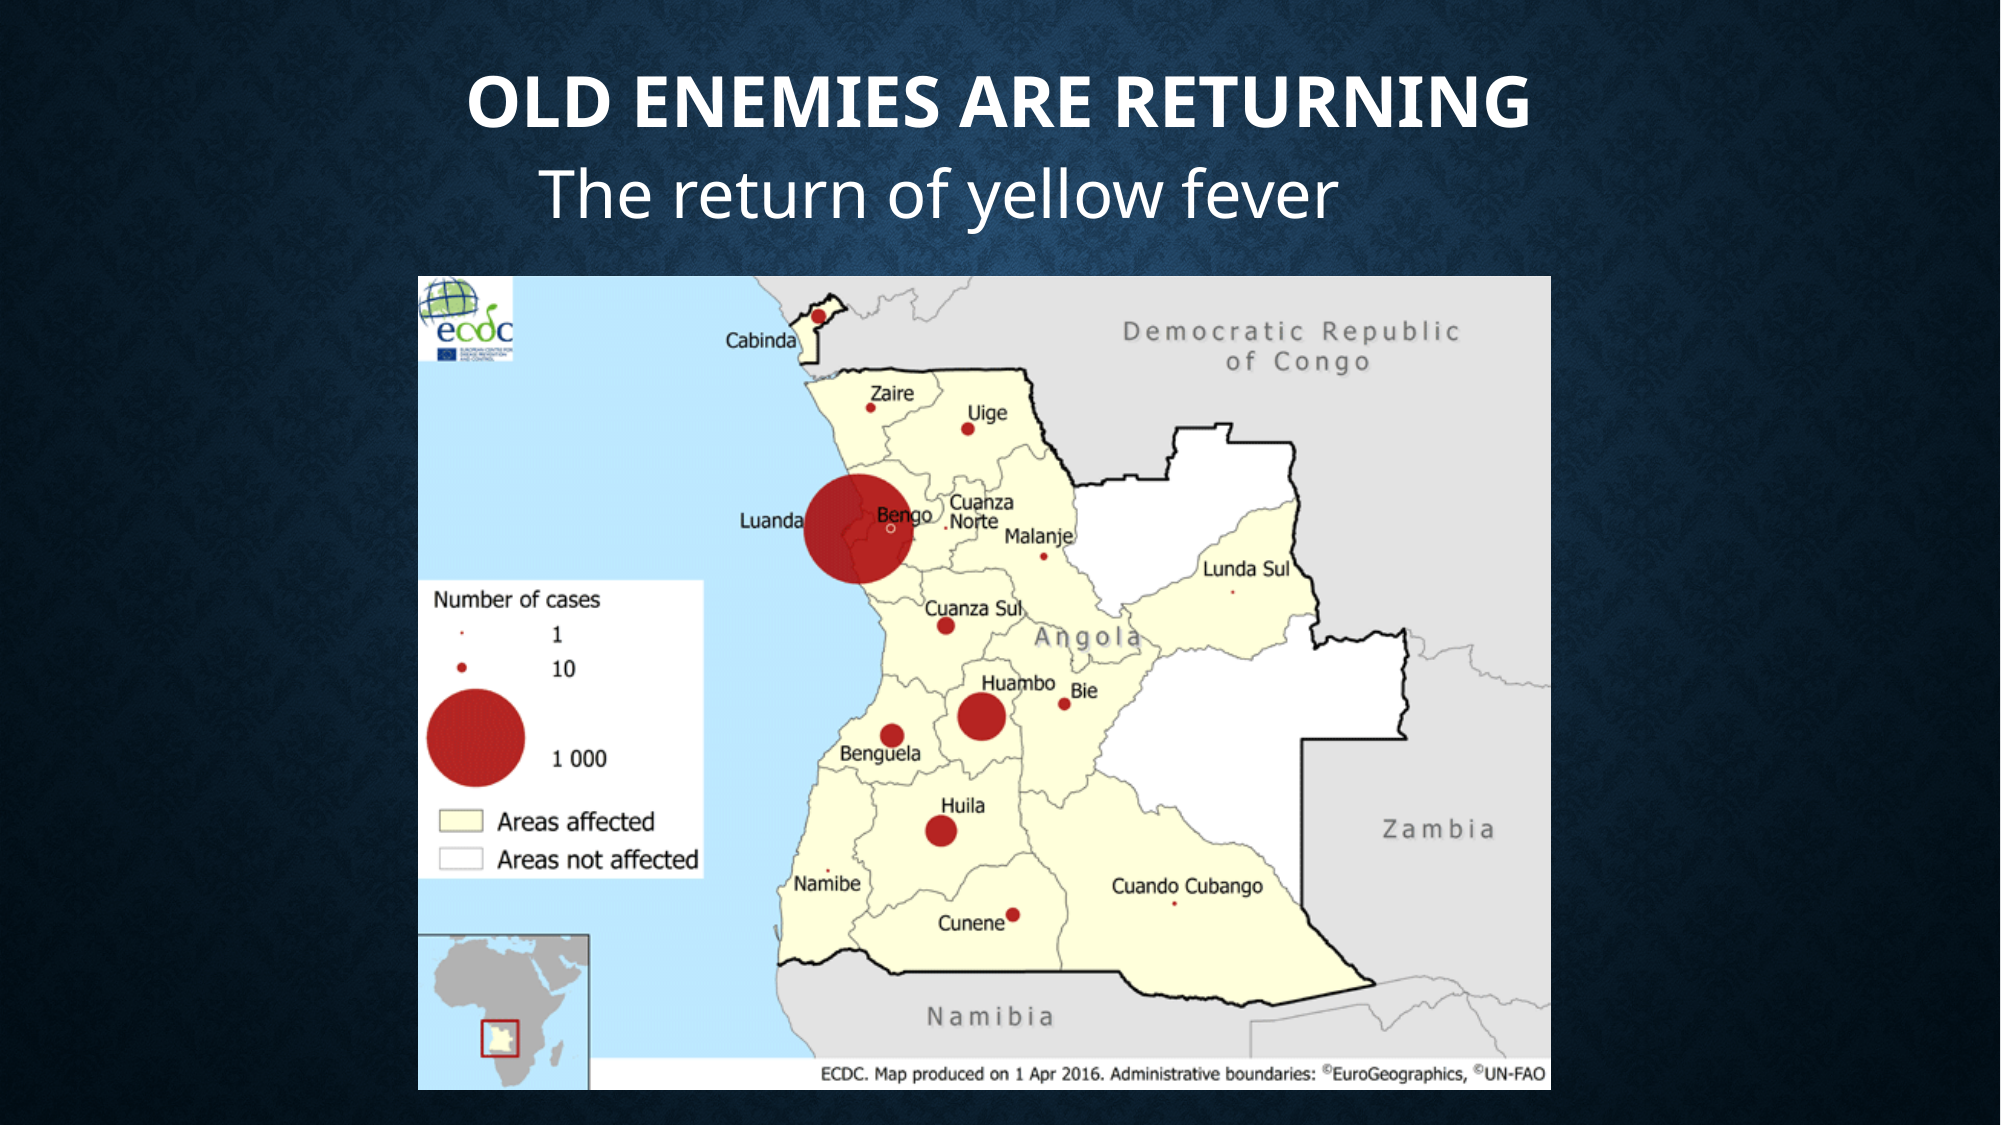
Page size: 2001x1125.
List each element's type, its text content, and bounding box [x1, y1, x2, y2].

picture [418, 275, 1552, 1091]
title Old Enemies are Returning [340, 17, 1660, 193]
text_box The return of yellow fever [523, 144, 1474, 239]
